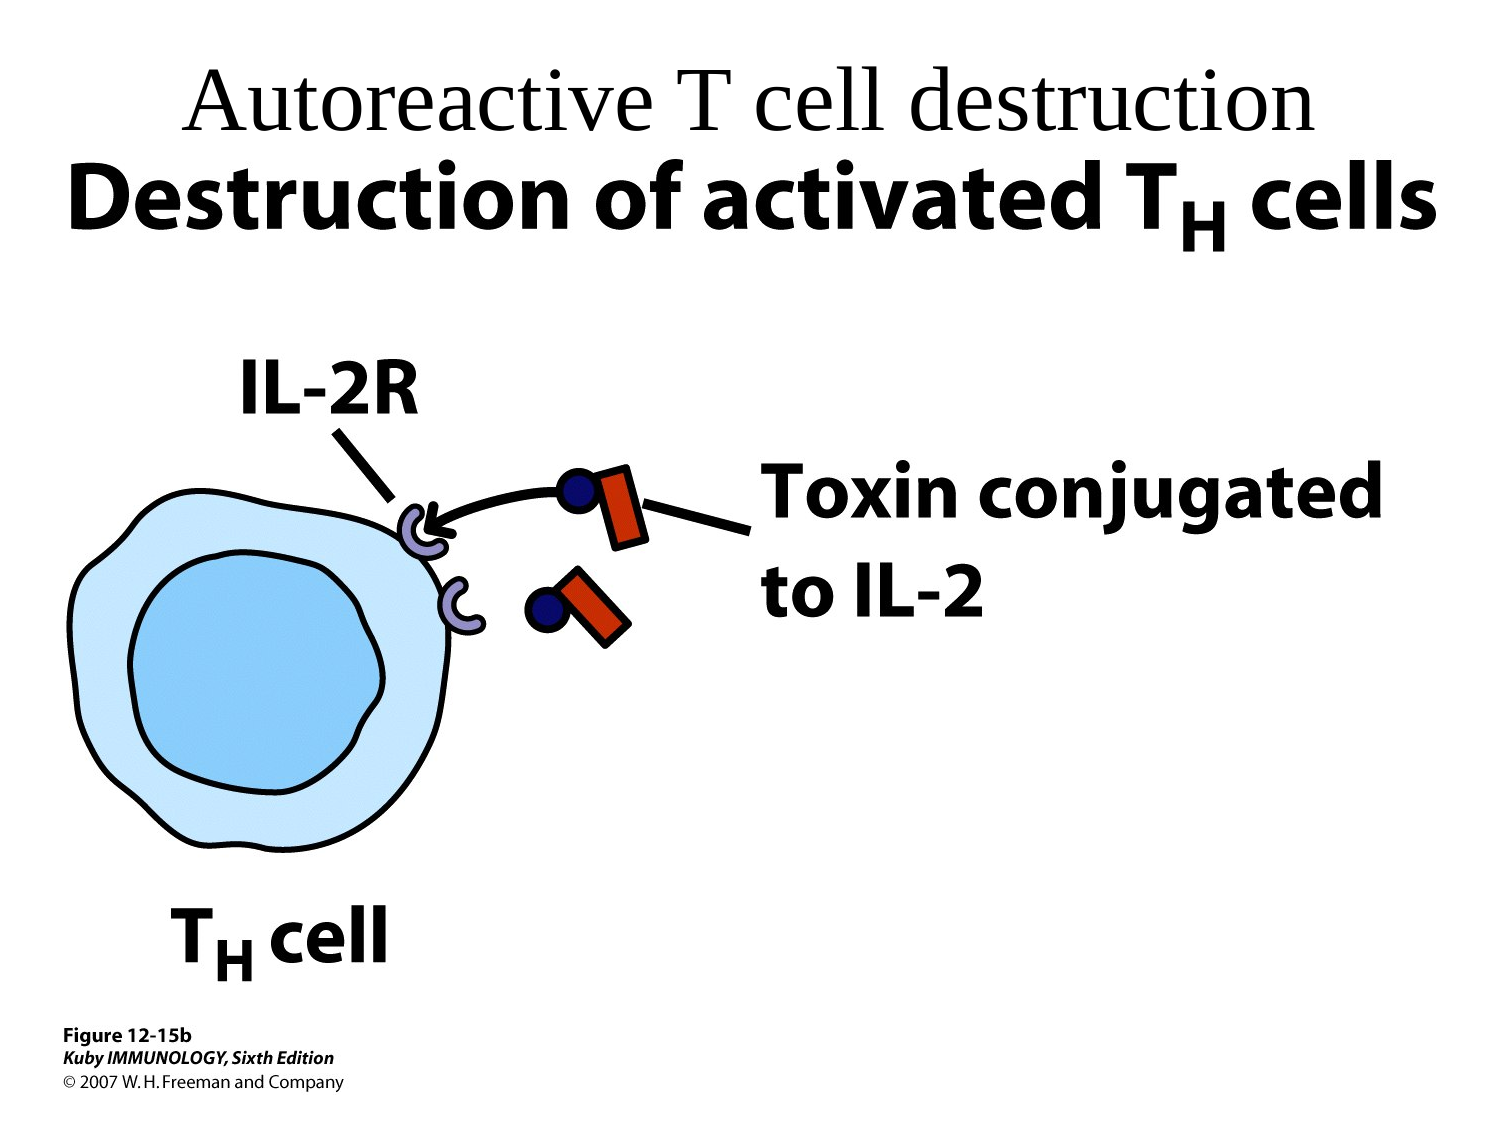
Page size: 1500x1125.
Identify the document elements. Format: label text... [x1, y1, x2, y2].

title Autoreactive T cell destruction [112, 0, 1388, 136]
picture [52, 136, 1453, 1096]
